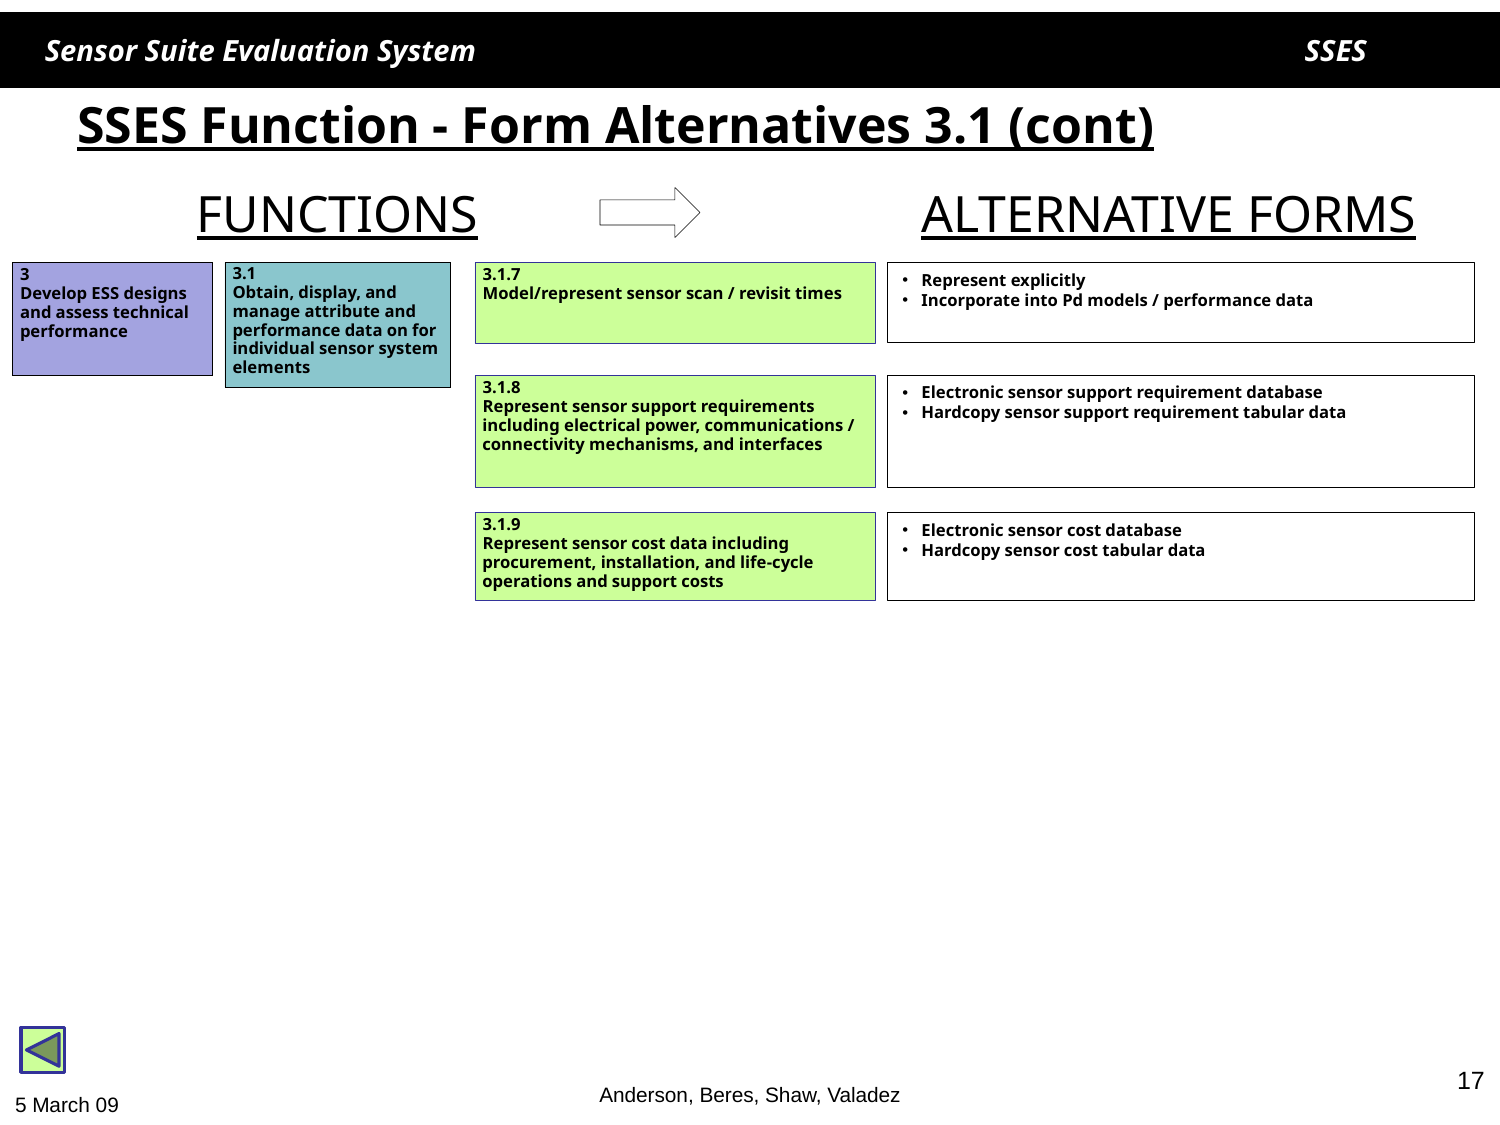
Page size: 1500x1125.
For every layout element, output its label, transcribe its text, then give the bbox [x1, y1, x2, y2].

text_box ALTERNATIVE FORMS [849, 174, 1488, 250]
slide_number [0, 1084, 236, 1125]
text_box FUNCTIONS [62, 174, 613, 250]
slide_number 17 [1149, 1056, 1500, 1125]
text_box [597, 185, 703, 240]
title SSES Function - Form Alternatives 3.1 (cont) [61, 73, 1413, 174]
text_box Electronic sensor cost database Hardcopy sensor cost tabular data [887, 512, 1475, 600]
footer Anderson, Beres, Shaw, Valadez [472, 1061, 1028, 1115]
text_box 3 Develop ESS designs and assess technical performance [12, 262, 213, 375]
text_box 3.1 Obtain, display, and manage attribute and performance data on for individual sensor system elements [224, 262, 450, 388]
text_box Represent explicitly Incorporate into Pd models / performance data [887, 262, 1475, 343]
text_box 3.1.7 Model/represent sensor scan / revisit times [473, 260, 877, 346]
text_box Electronic sensor support requirement database Hardcopy sensor support requirement tabular data [887, 375, 1475, 488]
text_box 3.1.8 Represent sensor support requirements including electrical power, communications / connectivity mechanisms, and interfaces [473, 373, 877, 490]
text_box 3.1.9 Represent sensor cost data including procurement, installation, and life-cycle operations and support costs [473, 510, 877, 602]
text_box [19, 1025, 67, 1075]
